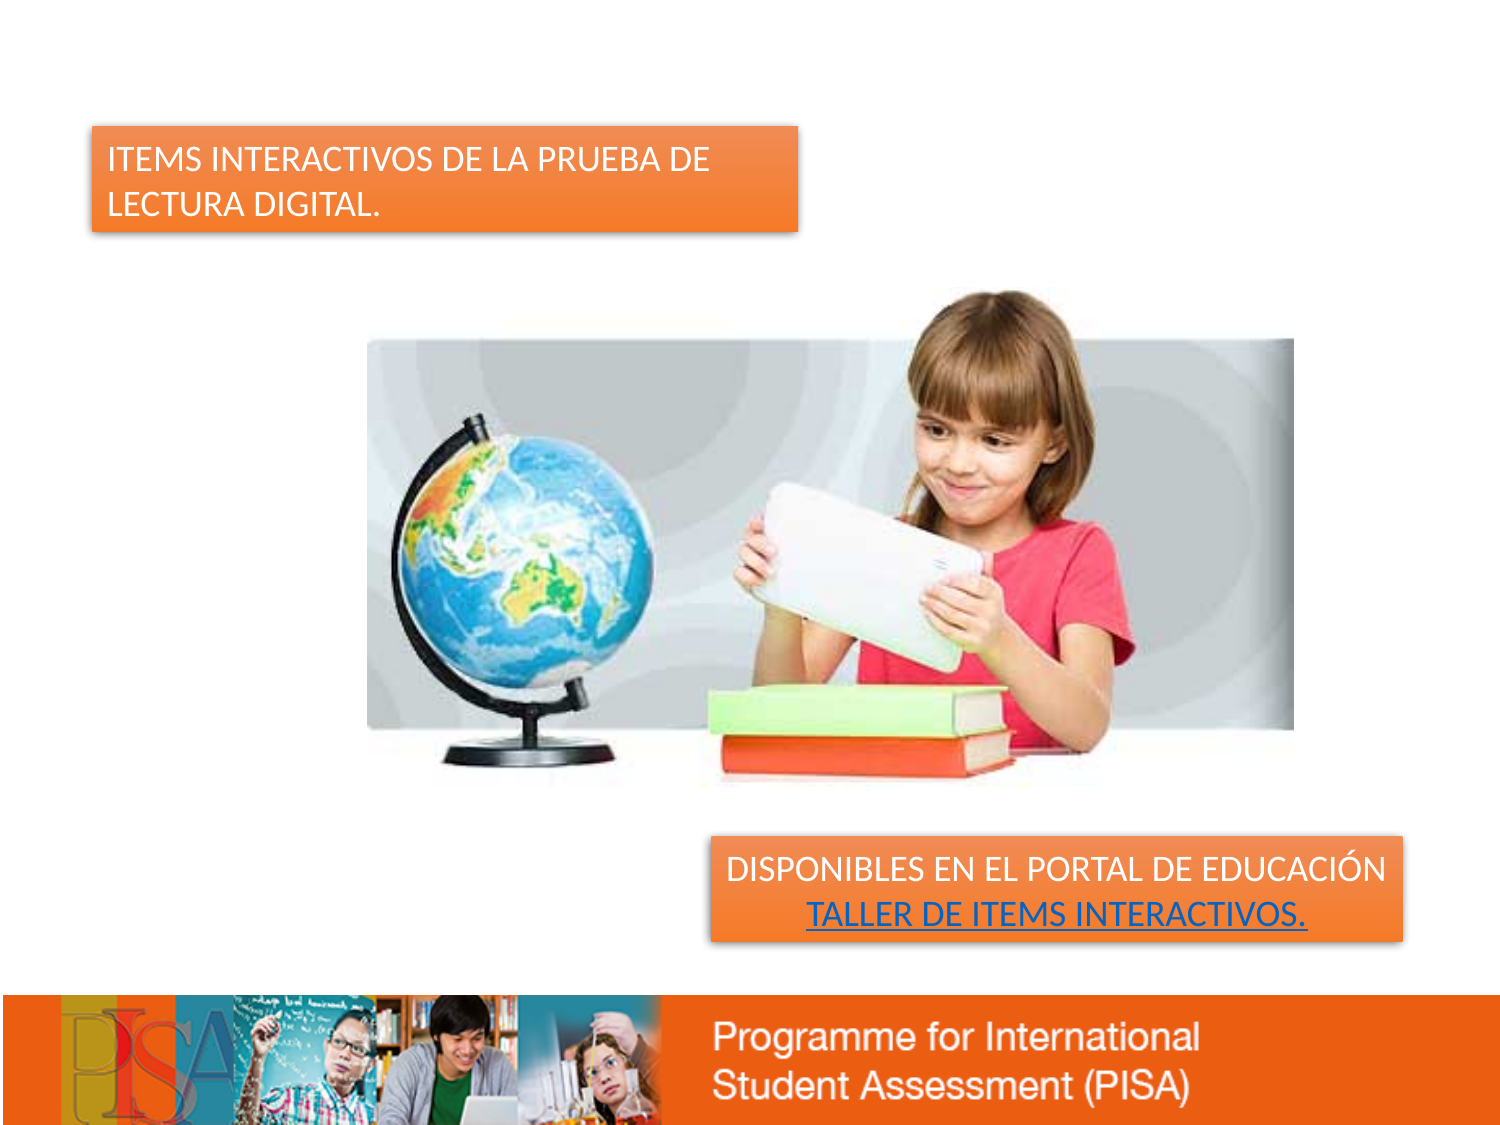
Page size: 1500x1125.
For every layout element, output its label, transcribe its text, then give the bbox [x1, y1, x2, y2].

text_box ITEMS INTERACTIVOS DE LA PRUEBA DE LECTURA DIGITAL. [92, 126, 799, 232]
picture [3, 995, 1500, 1125]
text_box DISPONIBLES EN EL PORTAL DE EDUCACIÓN TALLER DE ITEMS INTERACTIVOS. [711, 836, 1403, 942]
picture [367, 287, 1294, 787]
